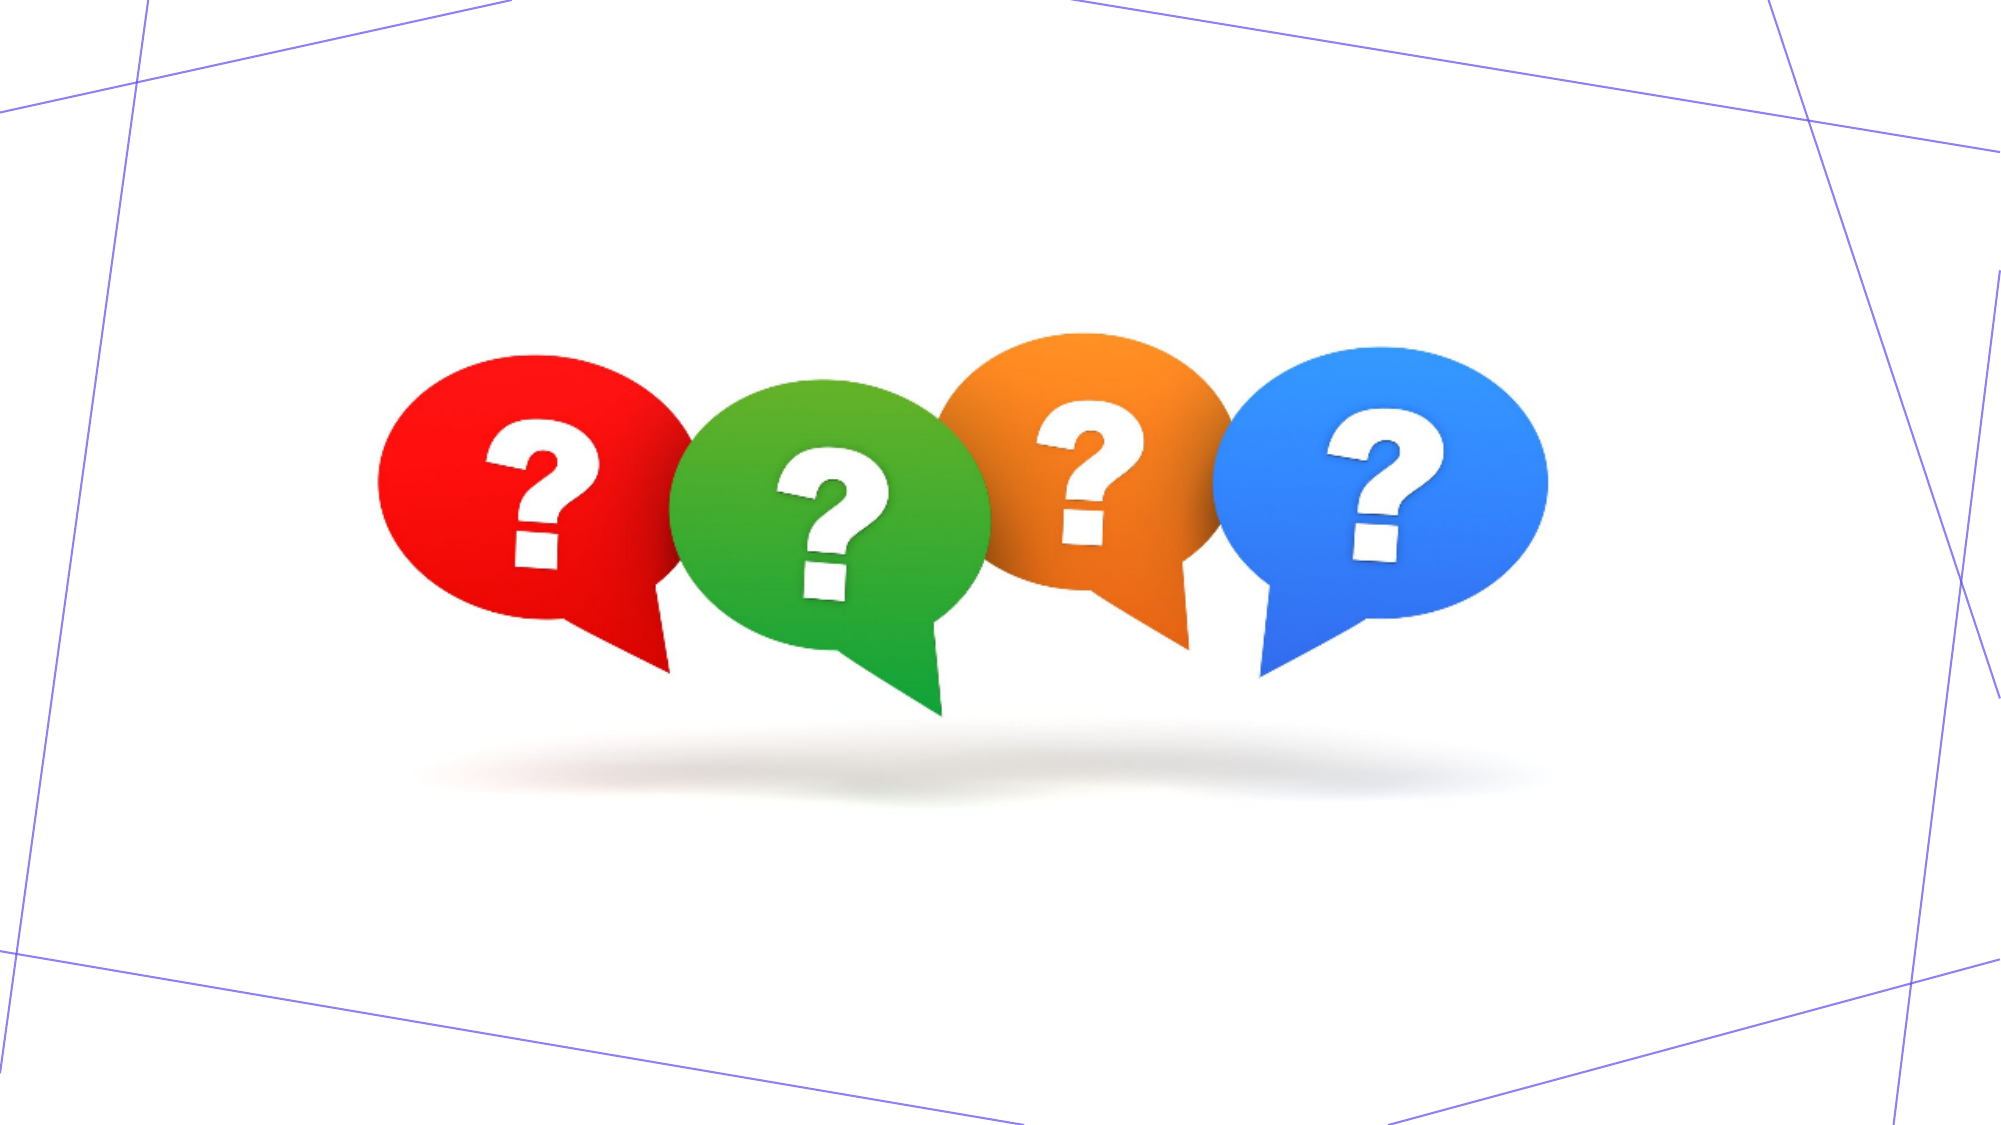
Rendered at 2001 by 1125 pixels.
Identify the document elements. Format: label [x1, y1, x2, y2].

picture [259, 190, 1675, 935]
